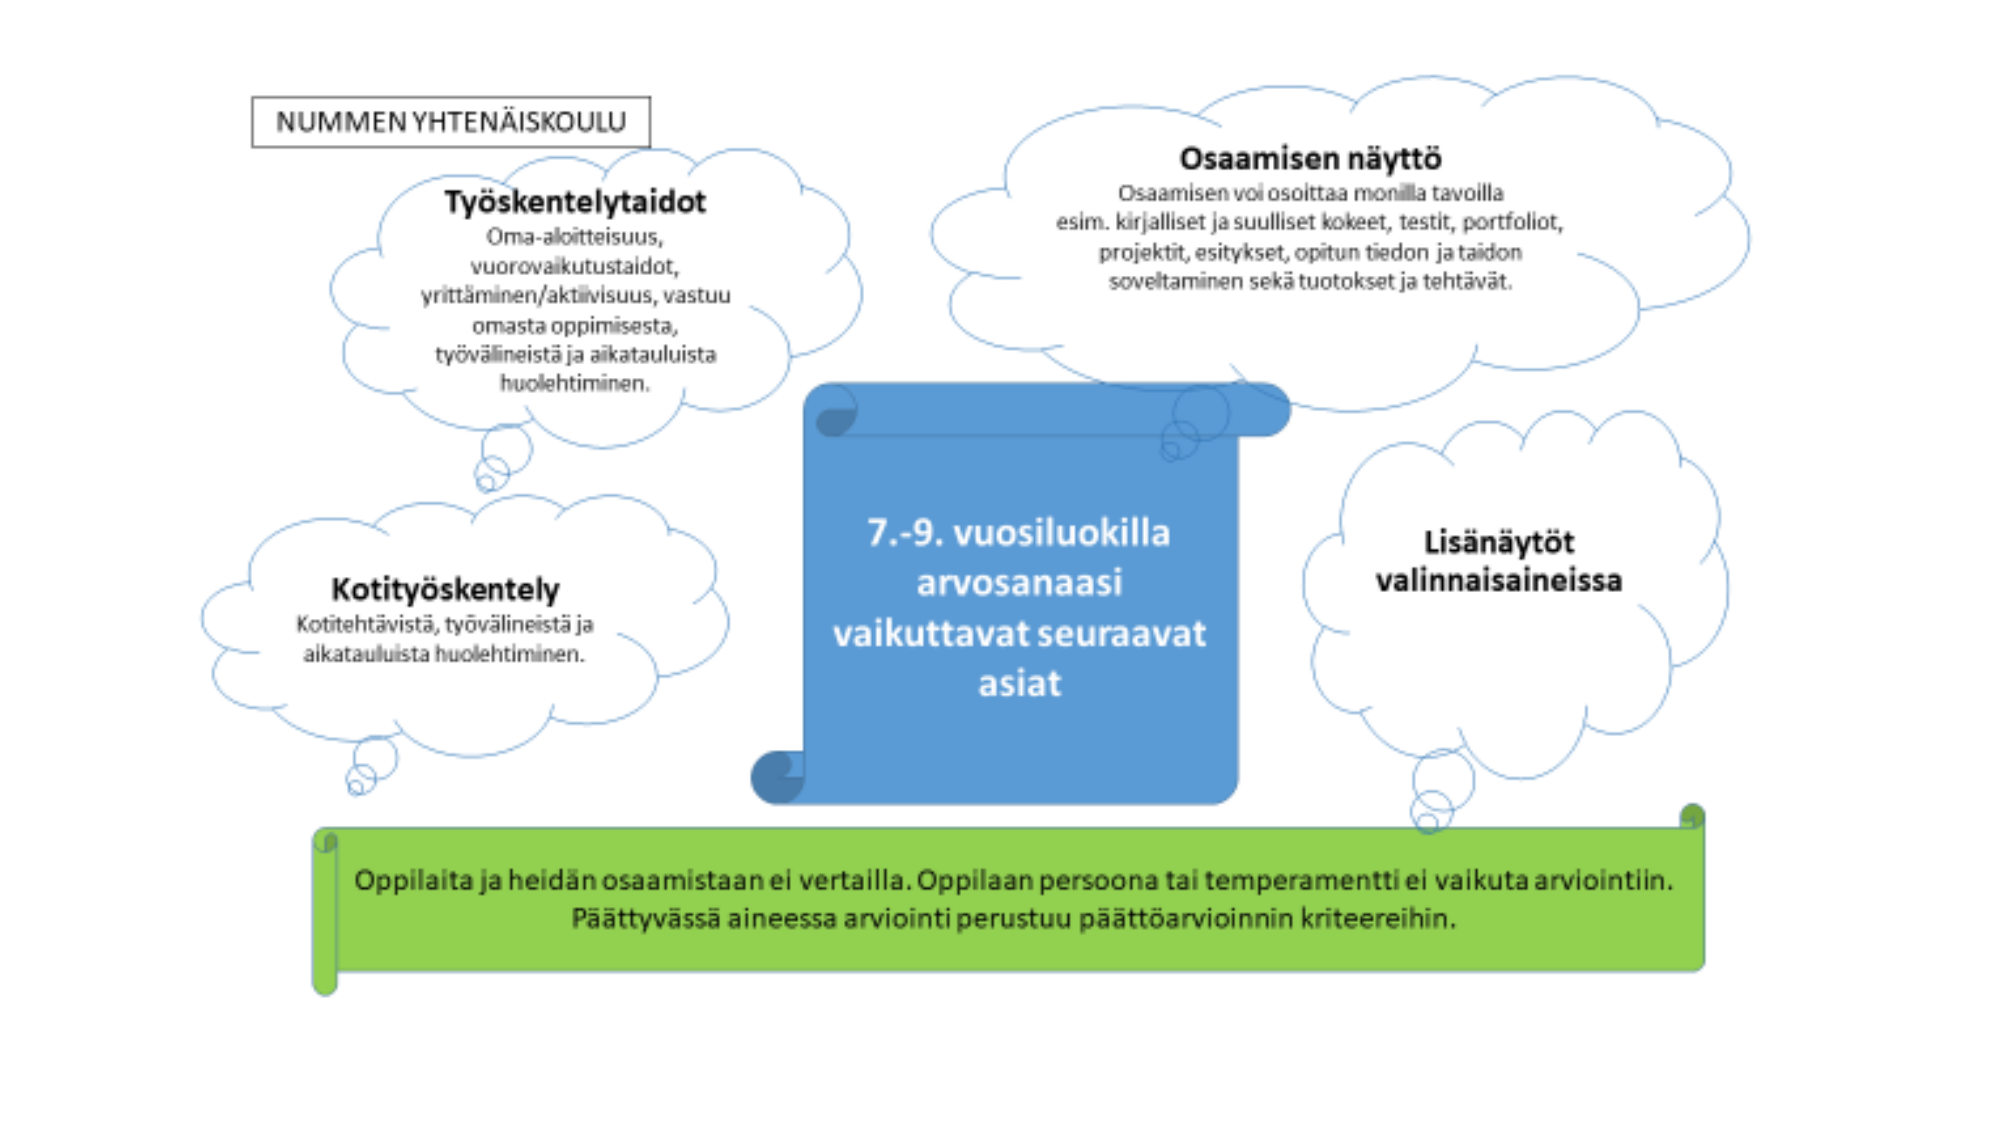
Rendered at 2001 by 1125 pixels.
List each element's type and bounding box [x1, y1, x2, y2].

list [163, 68, 1837, 1011]
